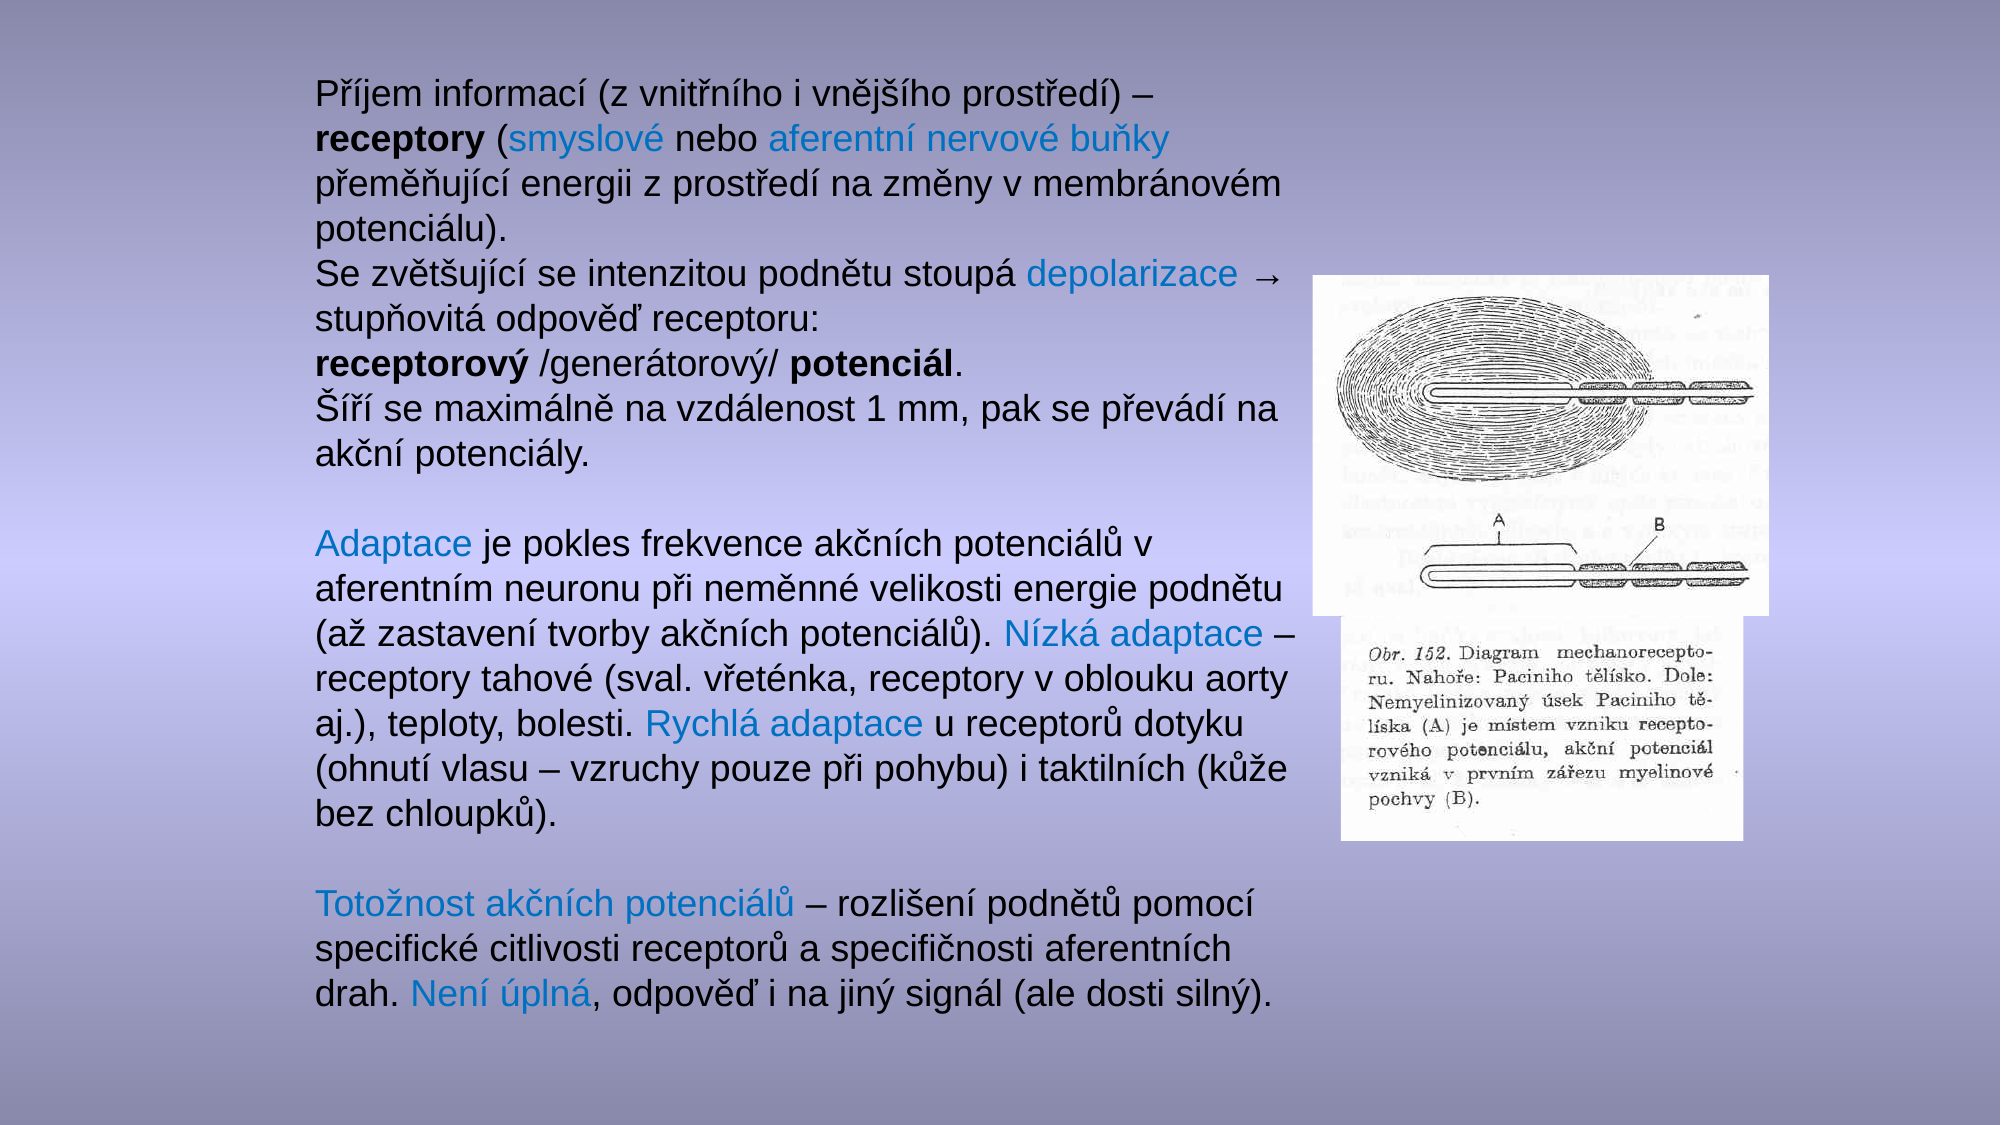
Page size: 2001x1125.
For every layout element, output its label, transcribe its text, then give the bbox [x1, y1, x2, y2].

picture [1312, 274, 1769, 841]
text_box Příjem informací (z vnitřního i vnějšího prostředí) – receptory (smyslové nebo aferentní nervové buňky přeměňující energii z prostředí na změny v membránovém potenciálu). Se zvětšující se intenzitou podnětu stoupá depolarizace → stupňovitá odpověď receptoru: receptorový /generátorový/ potenciál. Šíří se maximálně na vzdálenost 1 mm, pak se převádí na akční potenciály. Adaptace je pokles frekvence akčních potenciálů v aferentním neuronu při neměnné velikosti energie podnětu (až zastavení tvorby akčních potenciálů). Nízká adaptace – receptory tahové (sval. vřeténka, receptory v oblouku aorty aj.), teploty, bolesti. Rychlá adaptace u receptorů dotyku (ohnutí vlasu – vzruchy pouze při pohybu) i taktilních (kůže bez chloupků). Totožnost akčních potenciálů – rozlišení podnětů pomocí specifické citlivosti receptorů a specifičnosti aferentních drah. Není úplná, odpověď i na jiný signál (ale dosti silný). [300, 61, 1313, 1021]
